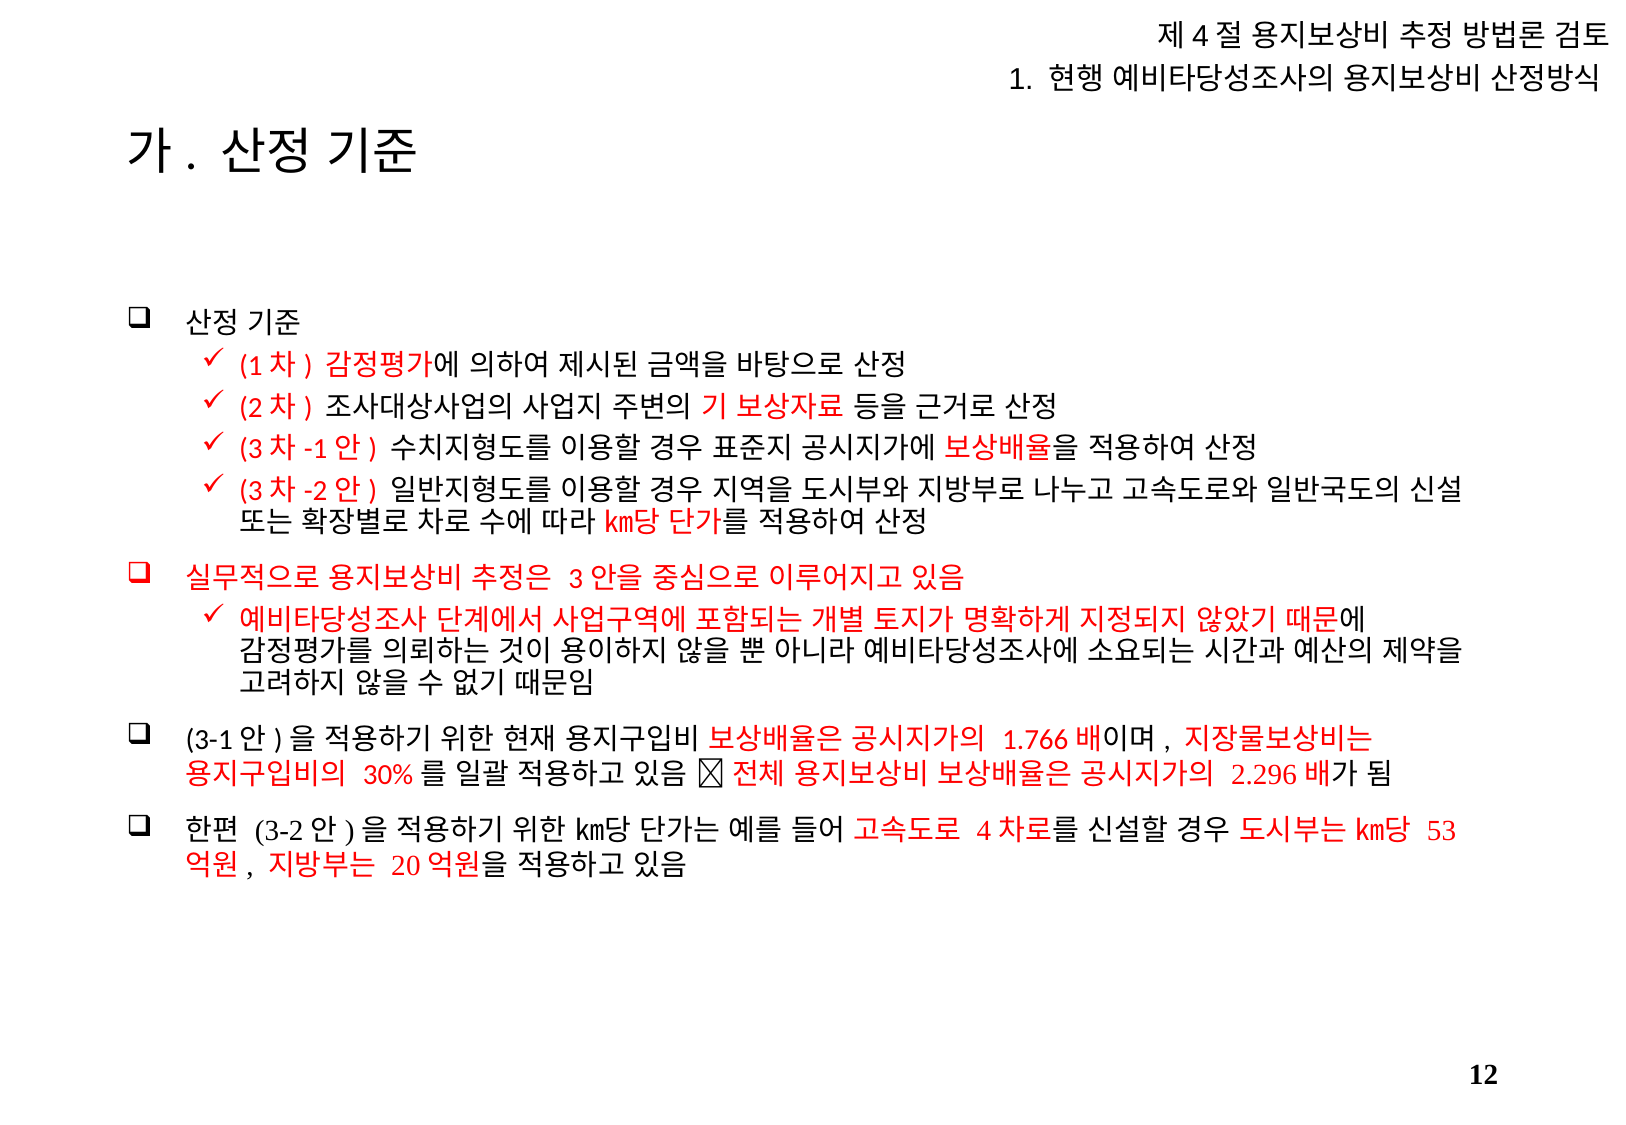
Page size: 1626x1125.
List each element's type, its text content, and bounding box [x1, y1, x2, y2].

title 가. 산정 기준 [111, 98, 1514, 208]
slide_number 11 [1147, 1042, 1514, 1103]
text_box 제4절 용지보상비 추정 방법론 검토 1. 현행 예비타당성조사의 용지보상비 산정방식 [597, 1, 1625, 104]
list 산정 기준 (1차) 감정평가에 의하여 제시된 금액을 바탕으로 산정 (2차) 조사대상사업의 사업지 주변의 기 보상자료 등을 근거로 산정 (3차-1안) 수치지형도를 이용할 경우 표준지 공시지가에 보상배율을 적용하여 산정 (3차-2안) 일반지형도를 이용할 경우 지역을 도시부와 지방부로 나누고 고속도로와 일반국도의 신설 또는 확장별로 차로 수에 따라 ㎞당 단가를 적용하여 산정 실무적으로 용지보상비 추정은 3안을 중심으로 이루어지고 있음 예비타당성조사 단계에서 사업구역에 포함되는 개별 토지가 명확하게 지정되지 않았기 때문에 감정평가를 의뢰하는 것이 용이하지 않을 뿐 아니라 예비타당성조사에 소요되는 시간과 예산의 제약을 고려하지 않을 수 없기 때문임 (3-1안)을 적용하기 위한 현재 용지구입비 보상배율은 공시지가의 1.766배이며, 지장물보상비는 용지구입비의 30%를 일괄 적용하고 있음  전체 용지보상비 보상배율은 공시지가의 2.296배가 됨 한편 (3-2안)을 적용하기 위한 ㎞당 단가는 예를 들어 고속도로 4차로를 신설할 경우 도시부는 ㎞당 53억원, 지방부는 20억원을 적용하고 있음 [111, 296, 1514, 1011]
